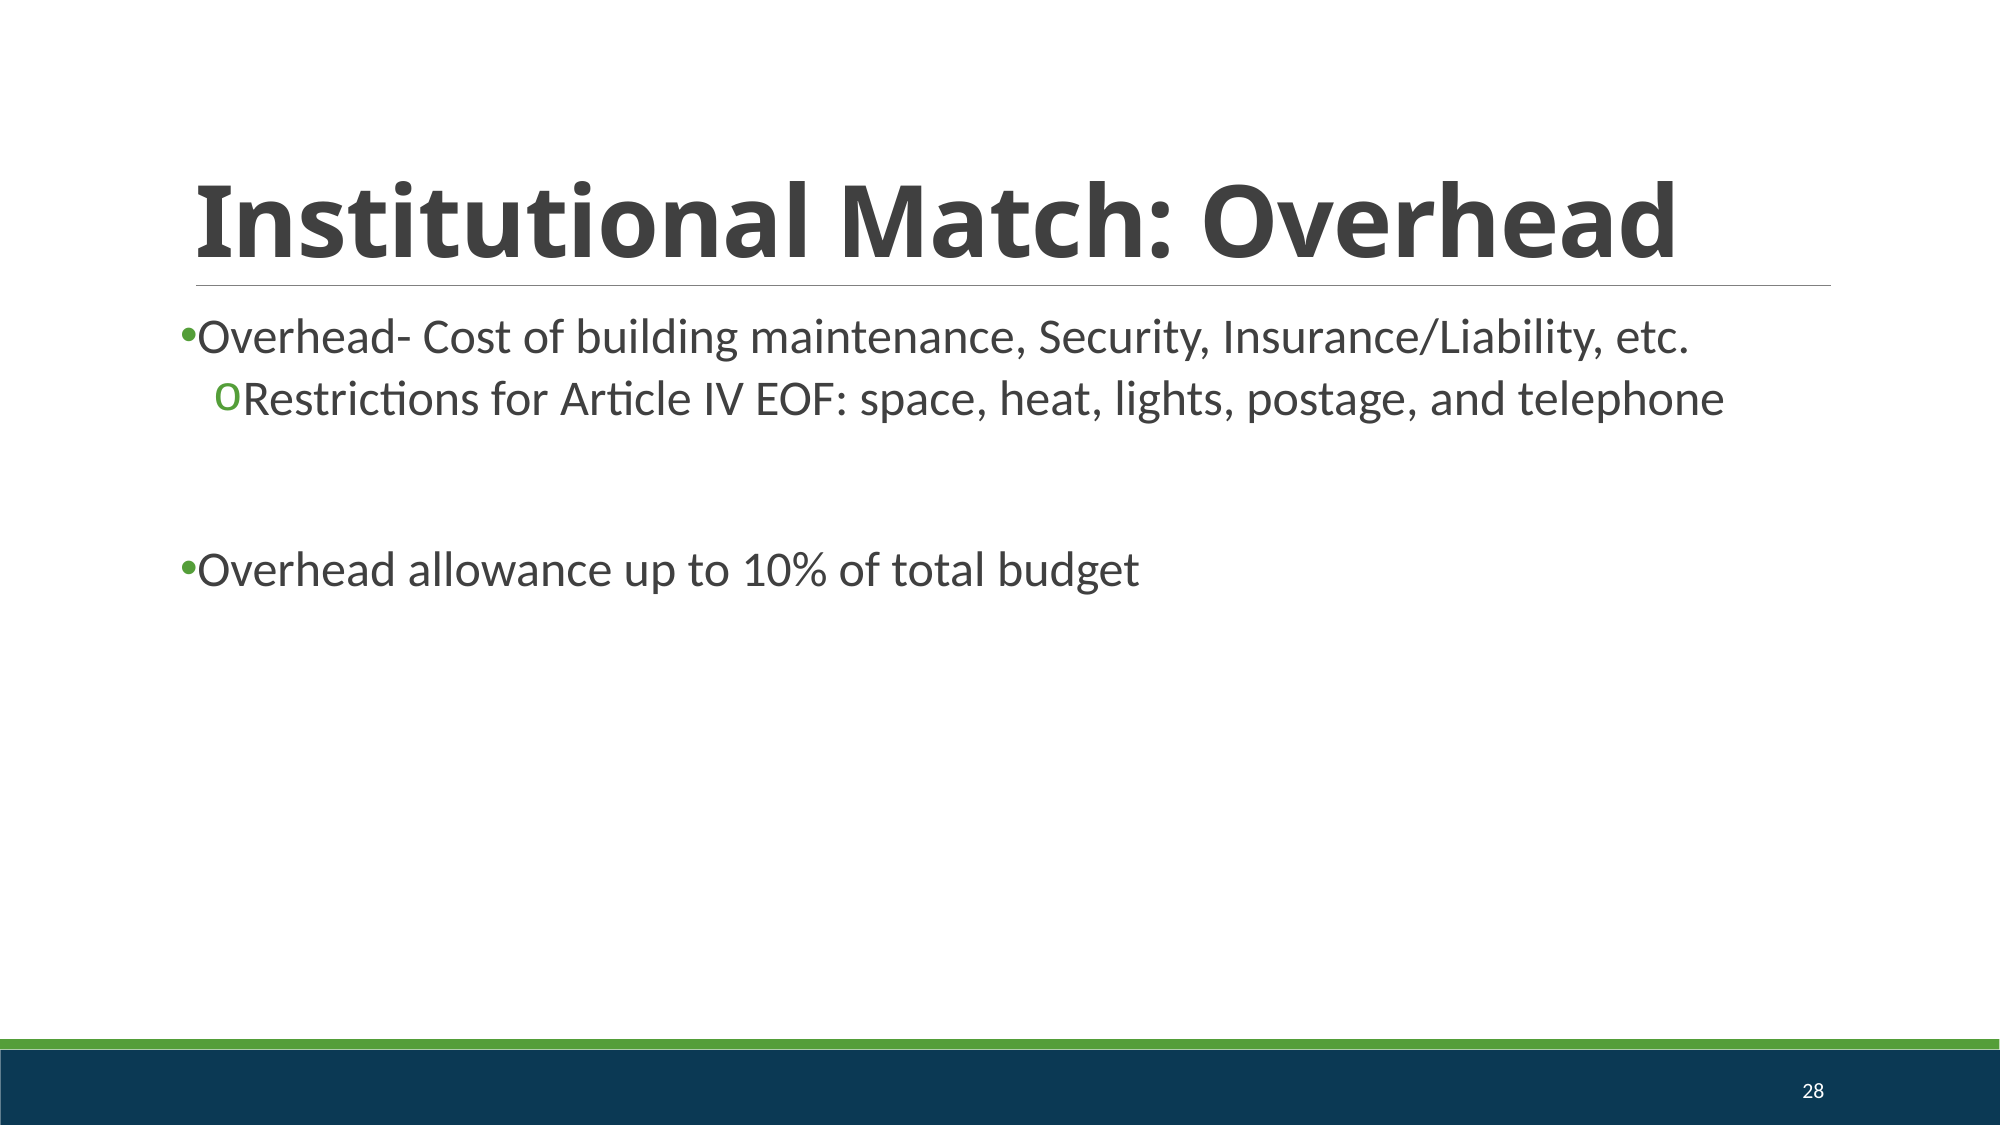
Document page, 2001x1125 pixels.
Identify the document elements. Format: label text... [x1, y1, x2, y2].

title Institutional Match: Overhead [180, 47, 1830, 285]
list Overhead- Cost of building maintenance, Security, Insurance/Liability, etc. Restrictions for Article IV EOF: space, heat, lights, postage, and telephone Overhead allowance up to 10% of total budget [180, 302, 1830, 963]
slide_number 28 [1624, 1059, 1840, 1120]
